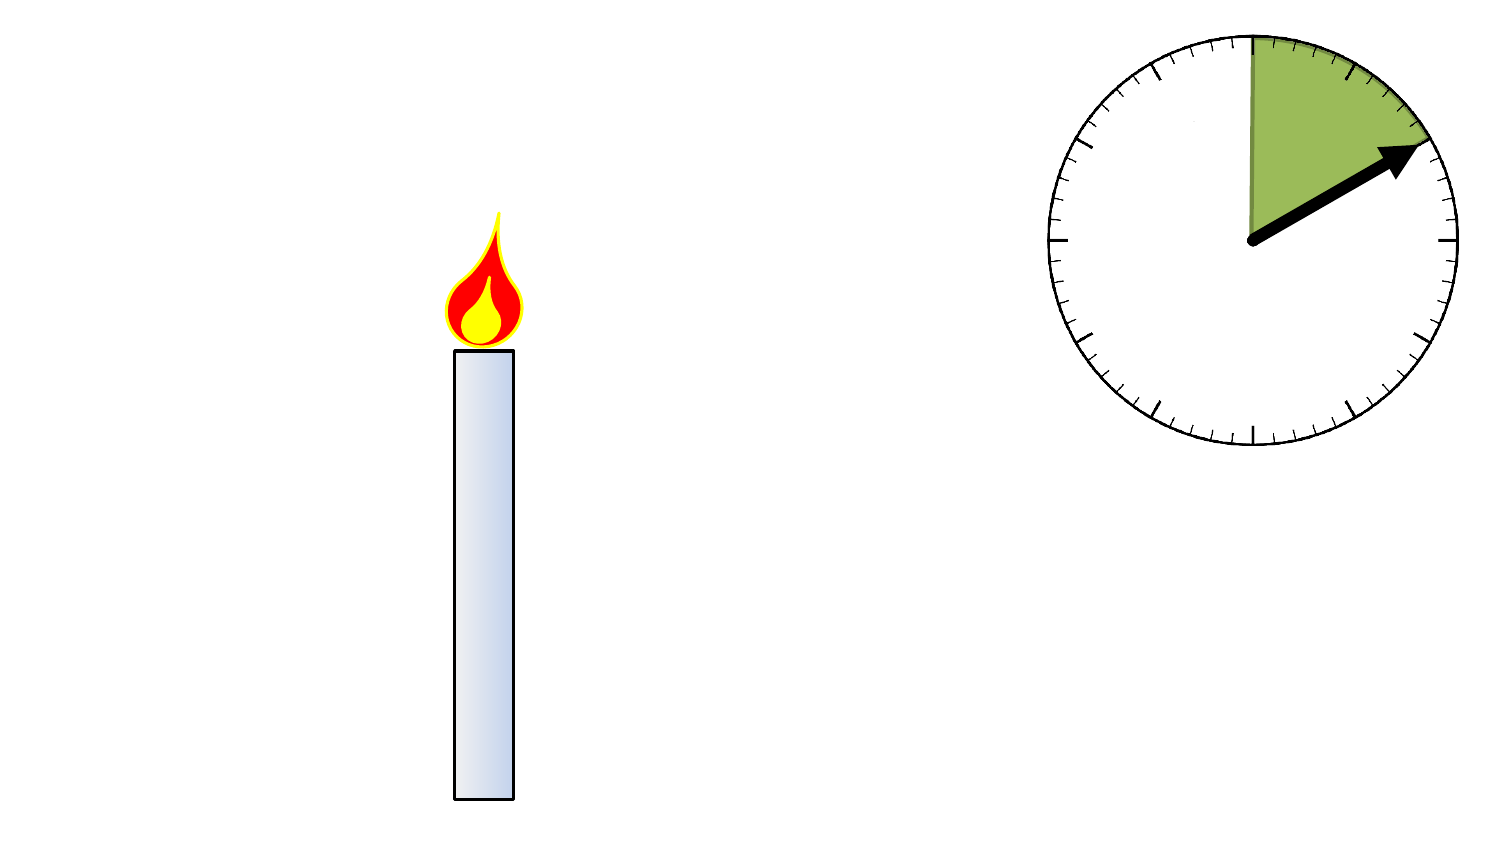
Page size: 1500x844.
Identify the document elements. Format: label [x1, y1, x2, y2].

text_box [1252, 144, 1420, 241]
text_box [445, 272, 524, 347]
text_box [453, 349, 516, 802]
picture [1045, 31, 1465, 446]
